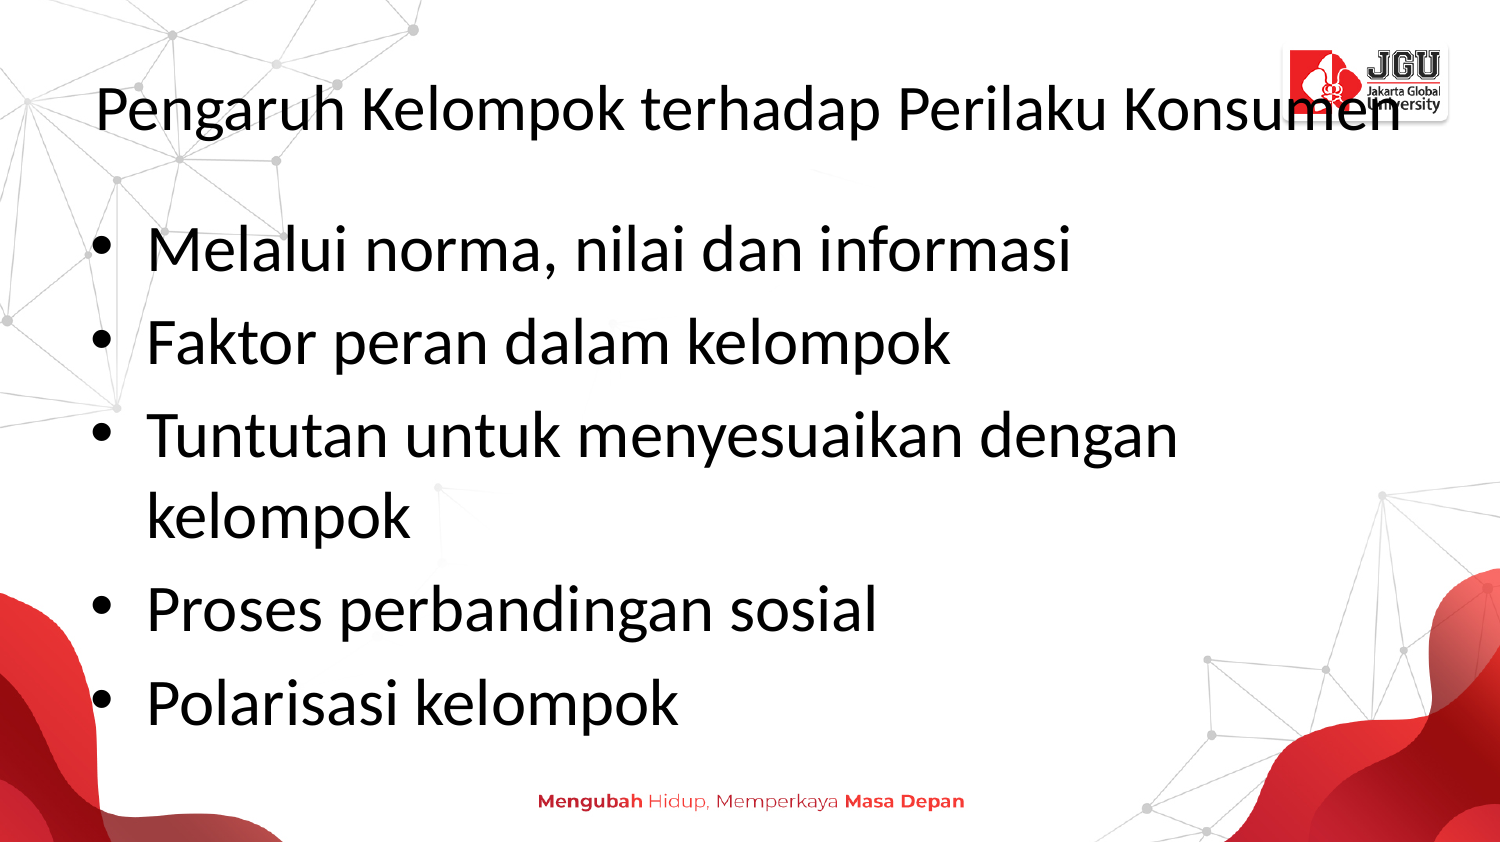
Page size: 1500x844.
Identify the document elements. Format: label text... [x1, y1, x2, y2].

picture [0, 0, 1500, 842]
title Pengaruh Kelompok terhadap Perilaku Konsumen [75, 33, 1425, 175]
list Melalui norma, nilai dan informasi Faktor peran dalam kelompok Tuntutan untuk menyesuaikan dengan kelompok Proses perbandingan sosial Polarisasi kelompok [75, 196, 1425, 754]
